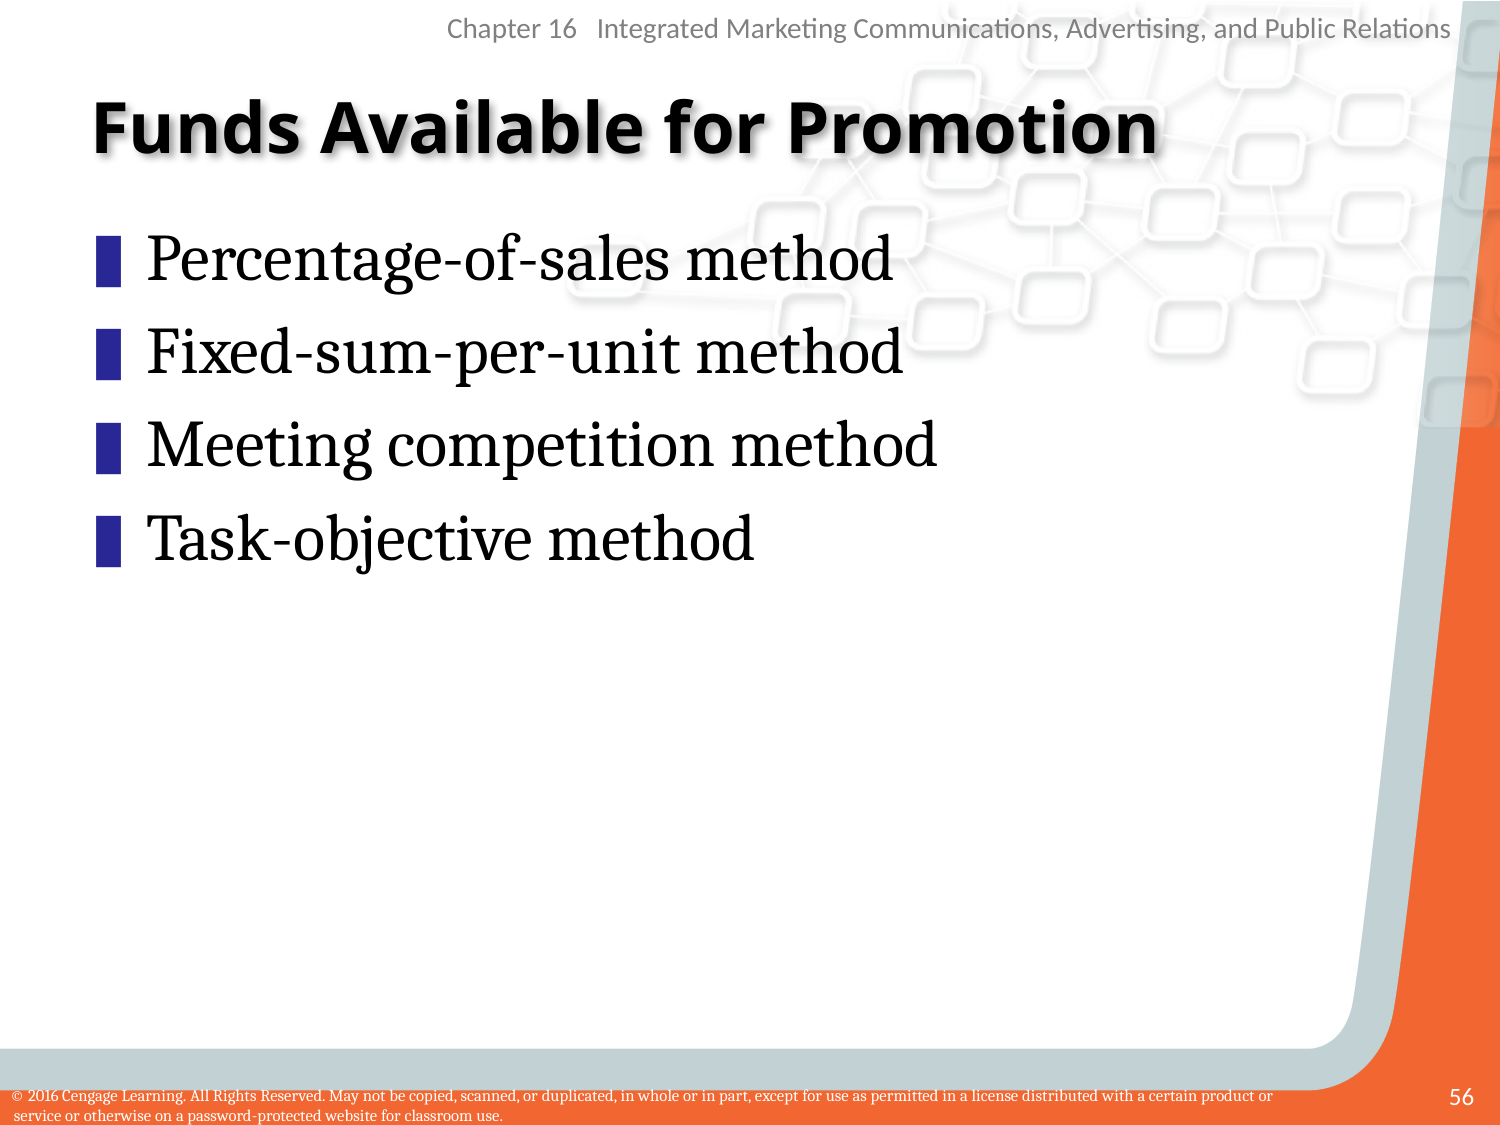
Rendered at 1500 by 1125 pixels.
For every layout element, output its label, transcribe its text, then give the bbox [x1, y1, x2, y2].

title Funds Available for Promotion [75, 45, 1425, 205]
picture [0, 1, 1500, 1125]
list Percentage-of-sales method Fixed-sum-per-unit method Meeting competition method Task-objective method [74, 205, 1426, 980]
slide_number 56 [1139, 1065, 1490, 1125]
